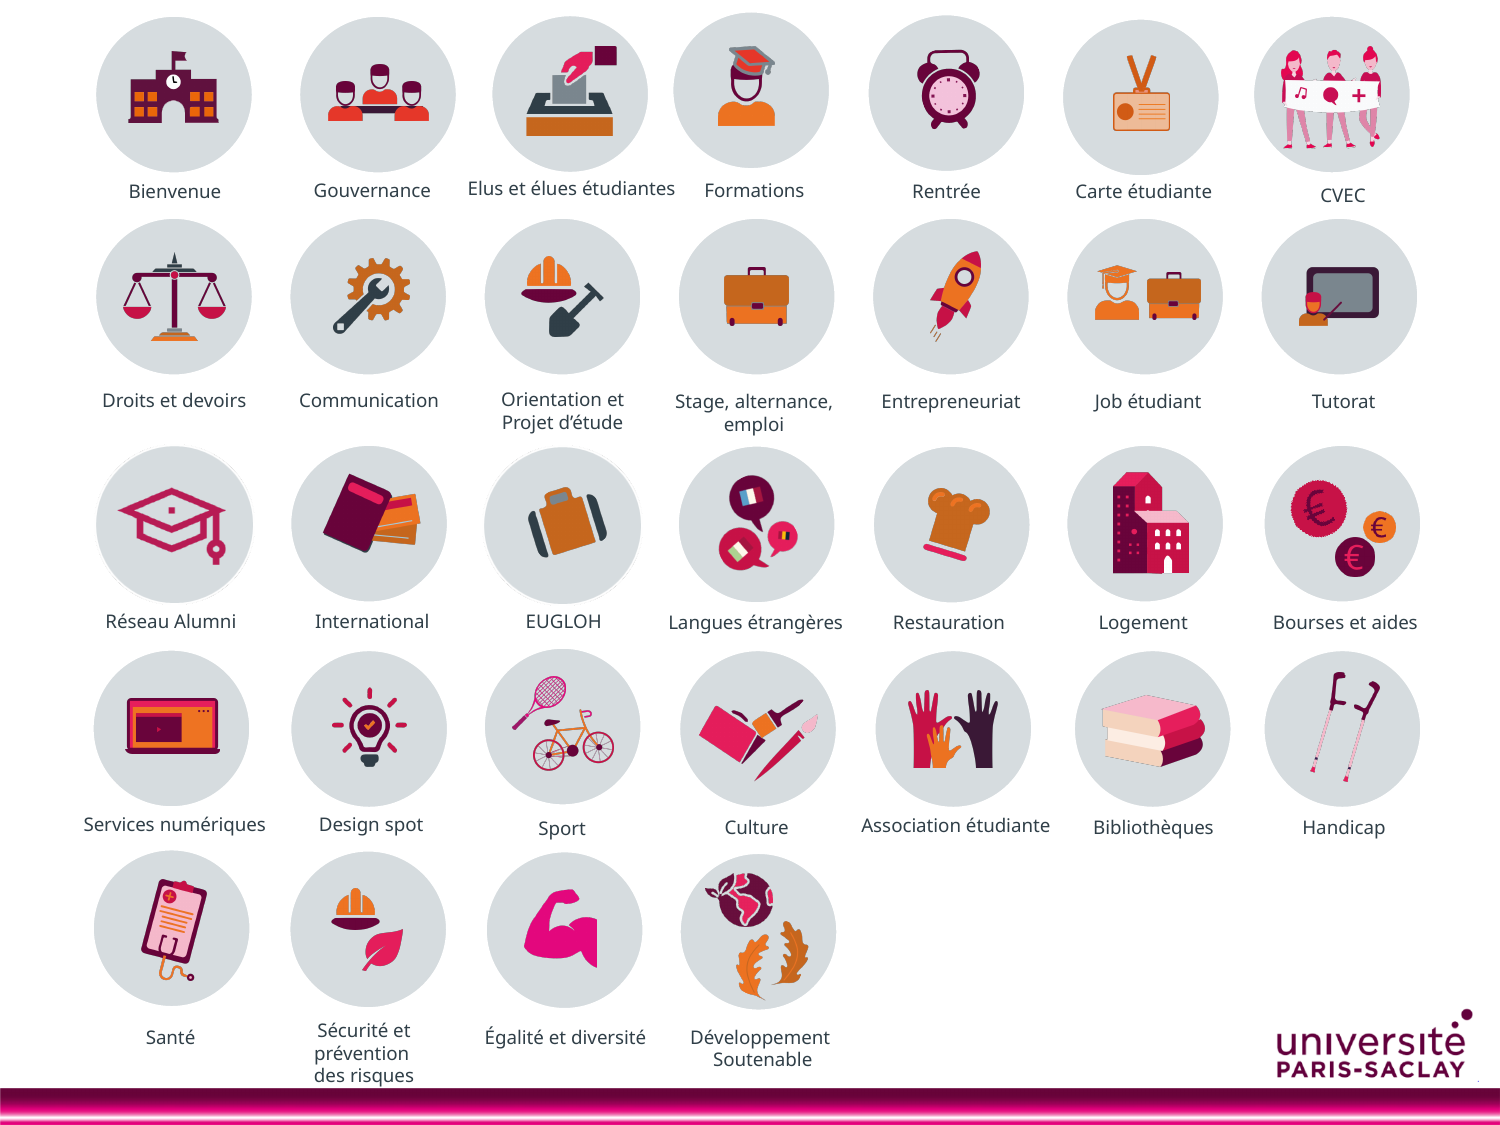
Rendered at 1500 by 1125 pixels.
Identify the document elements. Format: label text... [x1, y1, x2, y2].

text_box [1060, 17, 1221, 172]
text_box Gouvernance [281, 170, 464, 209]
text_box Formations [681, 171, 828, 210]
text_box [678, 875, 775, 1012]
picture [94, 444, 255, 605]
picture [309, 453, 439, 583]
picture [512, 676, 614, 771]
text_box [871, 444, 1032, 603]
text_box Stage, alternance, emploi [647, 382, 861, 443]
picture [521, 256, 604, 337]
picture [724, 267, 789, 326]
text_box [866, 13, 1027, 172]
picture [482, 445, 643, 606]
text_box [1252, 14, 1412, 175]
picture [526, 46, 617, 136]
text_box [676, 216, 837, 377]
picture [1268, 1007, 1479, 1082]
text_box Rentrée [884, 172, 1009, 210]
text_box Langues étrangères [633, 603, 862, 641]
picture [930, 251, 981, 343]
picture [524, 889, 597, 968]
text_box [484, 850, 645, 1011]
text_box [678, 649, 838, 808]
picture [332, 687, 407, 767]
text_box Bibliothèques [1059, 808, 1248, 846]
text_box [289, 649, 450, 805]
picture [923, 488, 990, 561]
text_box Droits et devoirs [67, 380, 281, 419]
text_box Carte étudiante [1038, 172, 1249, 210]
text_box Handicap [1282, 808, 1406, 846]
text_box [289, 443, 449, 602]
picture [123, 252, 226, 341]
picture [1281, 471, 1355, 545]
text_box [1262, 443, 1423, 603]
text_box [873, 649, 1034, 806]
text_box CVEC [1281, 176, 1405, 214]
text_box [671, 10, 832, 171]
text_box [482, 216, 643, 377]
picture [141, 879, 207, 981]
text_box [94, 14, 254, 172]
picture [333, 258, 410, 334]
picture [908, 690, 998, 768]
text_box EUGLOH [506, 613, 621, 641]
picture [908, 39, 995, 138]
text_box Design spot [312, 805, 446, 843]
text_box Orientation et Projet d’étude [475, 380, 649, 441]
text_box [676, 444, 837, 603]
text_box [298, 14, 458, 170]
picture [718, 46, 775, 126]
picture [125, 698, 220, 754]
text_box Communication [281, 381, 466, 419]
picture [1299, 267, 1379, 326]
picture [1101, 695, 1205, 767]
picture [1, 1089, 1499, 1125]
text_box [94, 216, 254, 377]
picture [705, 873, 818, 1010]
text_box [1262, 649, 1423, 808]
text_box Logement [1062, 603, 1224, 641]
text_box Job étudiant [1046, 382, 1250, 420]
picture [331, 888, 403, 971]
text_box International [291, 602, 453, 640]
text_box [703, 851, 839, 993]
text_box Réseau Alumni [54, 602, 287, 640]
text_box Culture [694, 808, 819, 846]
text_box Égalité et diversité [474, 1018, 666, 1056]
text_box Elus et élues étudiantes [451, 169, 692, 207]
text_box [91, 848, 252, 1009]
text_box Santé [108, 1018, 233, 1056]
text_box [1259, 216, 1420, 377]
text_box Développement Soutenable [666, 1018, 859, 1078]
text_box [1065, 216, 1226, 377]
text_box [288, 849, 449, 1010]
picture [128, 51, 219, 123]
text_box [871, 216, 1031, 377]
text_box Bienvenue [102, 172, 248, 210]
text_box [1065, 443, 1226, 603]
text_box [1095, 265, 1201, 320]
text_box Association étudiante [828, 806, 1083, 844]
text_box [482, 646, 643, 807]
text_box [91, 648, 252, 805]
picture [1310, 672, 1380, 782]
text_box [1072, 649, 1233, 808]
picture [694, 467, 804, 583]
text_box [288, 216, 449, 377]
text_box Restauration [862, 603, 1036, 641]
text_box Sport [481, 808, 643, 847]
text_box Entrepreneuriat [861, 382, 1069, 421]
text_box Bourses et aides [1248, 603, 1442, 641]
picture [696, 685, 818, 782]
picture [1112, 472, 1189, 574]
picture [1112, 55, 1170, 131]
text_box [490, 14, 651, 174]
text_box Tutorat [1250, 382, 1461, 420]
text_box Sécurité et prévention des risques [254, 1011, 474, 1095]
picture [328, 64, 429, 121]
picture [1281, 46, 1381, 149]
picture [1334, 511, 1396, 577]
text_box Services numériques [38, 805, 312, 843]
